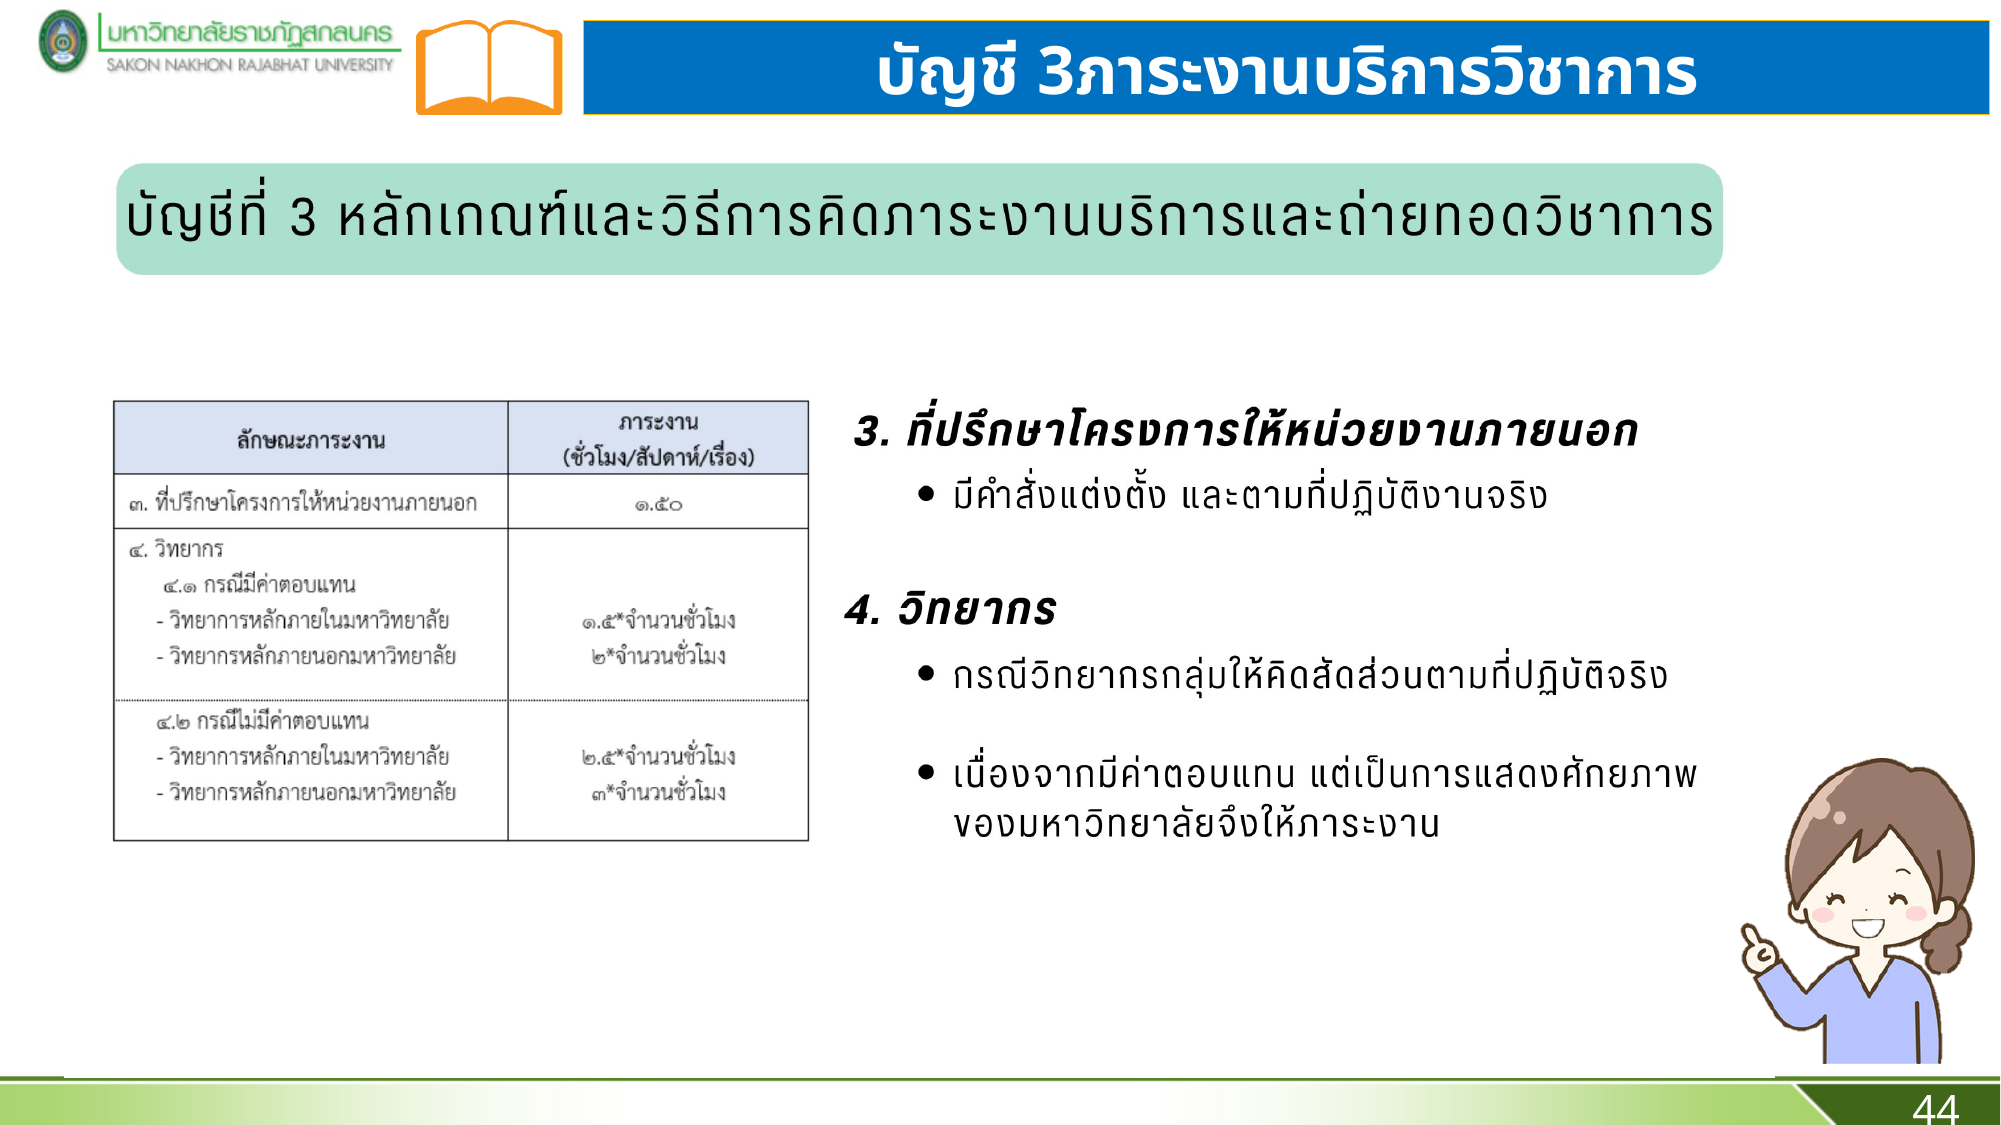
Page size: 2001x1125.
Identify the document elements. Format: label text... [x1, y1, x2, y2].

slide_number 44 [1862, 1076, 1975, 1125]
text_box บัญชี 3ภาระงานบริการวิชาการ [583, 20, 1990, 115]
picture [0, 0, 2001, 1125]
